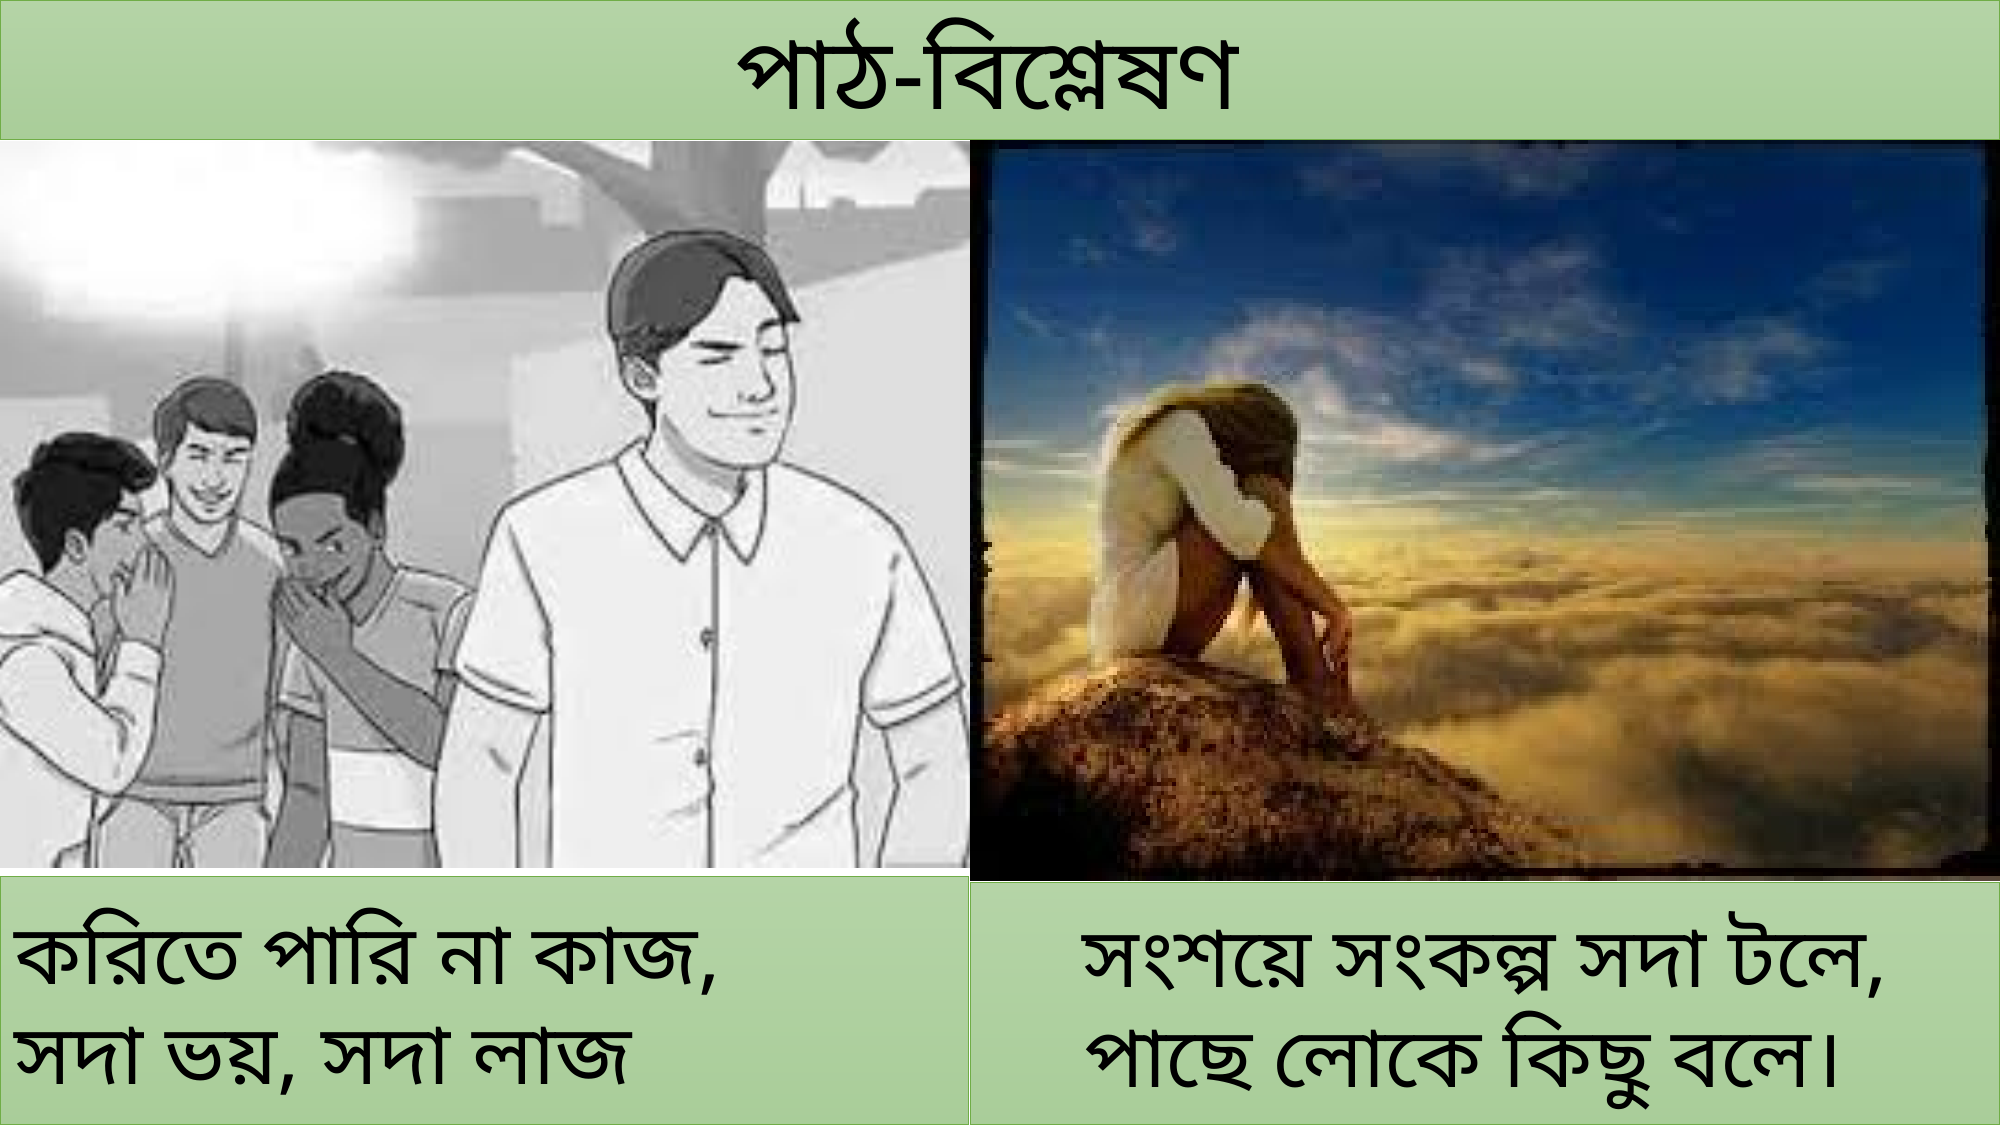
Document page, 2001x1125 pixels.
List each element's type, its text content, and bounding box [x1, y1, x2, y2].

picture [0, 132, 2000, 881]
text_box করিতে পারি না কাজ, সদা ভয়, সদা লাজ [0, 876, 969, 1125]
text_box সংশয়ে সংকল্প সদা টলে, পাছে লোকে কিছু বলে। [970, 882, 2000, 1125]
text_box পাঠ-বিশ্লেষণ [0, 0, 2000, 140]
